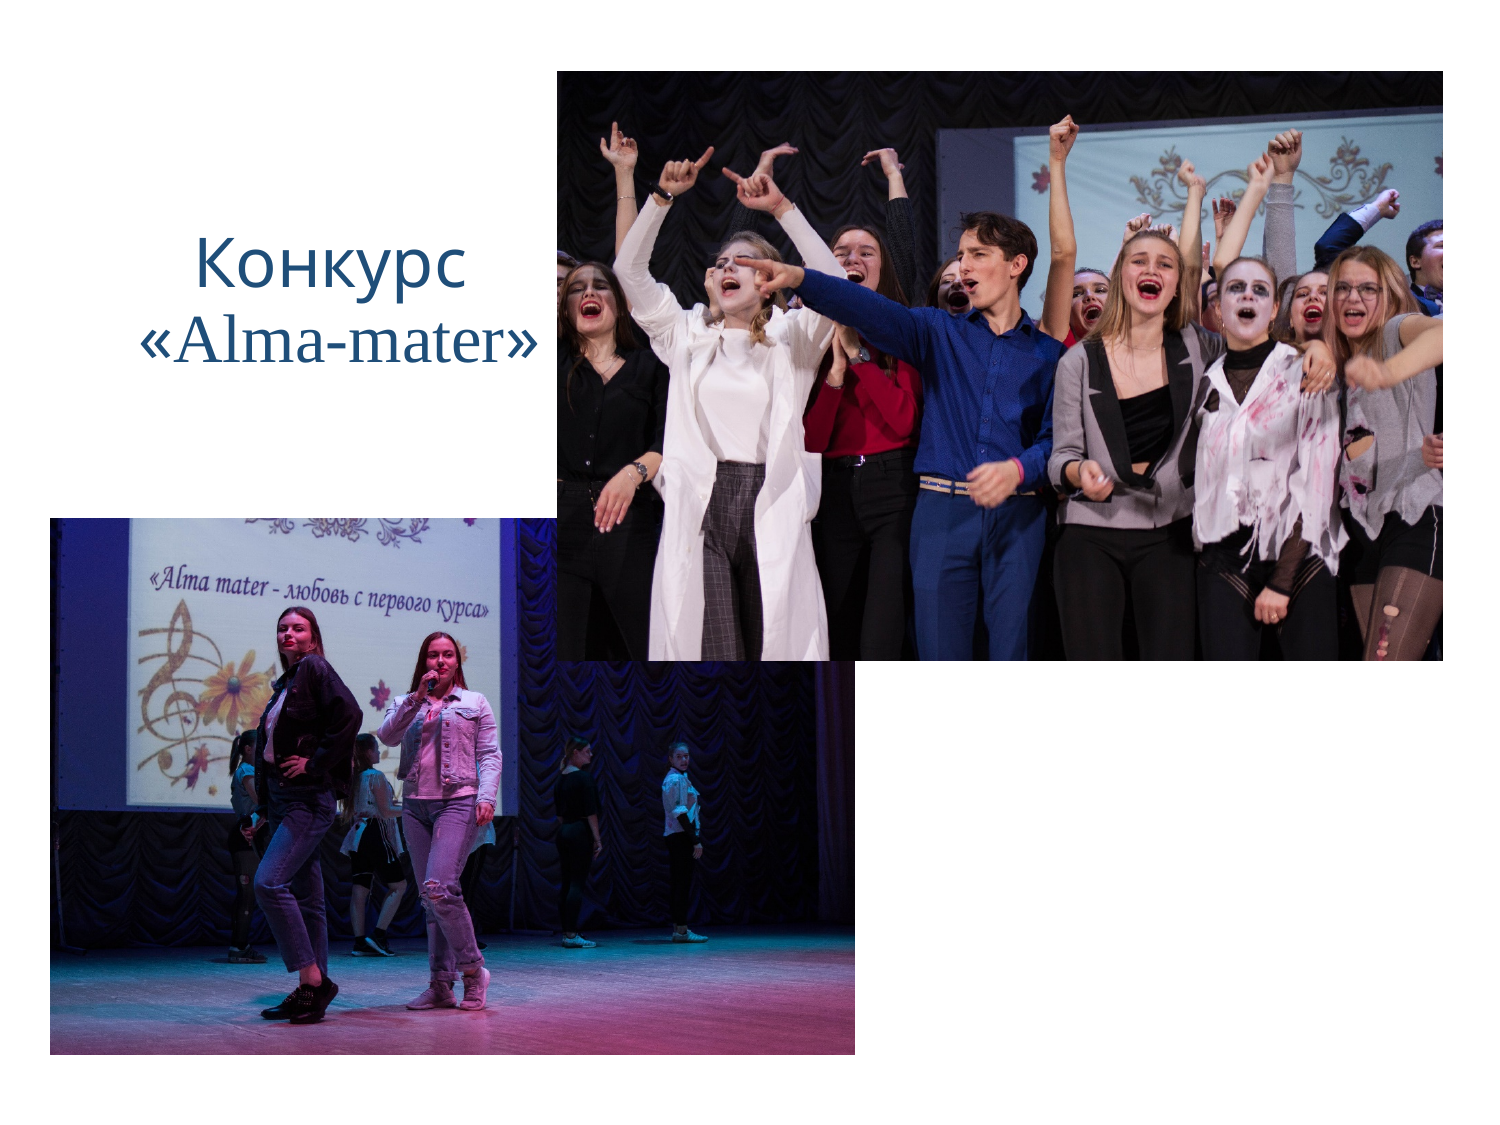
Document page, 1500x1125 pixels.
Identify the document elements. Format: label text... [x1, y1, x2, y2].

title Конкурс «Alma-mater» [50, 221, 557, 385]
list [557, 71, 1443, 662]
picture [50, 518, 855, 1055]
